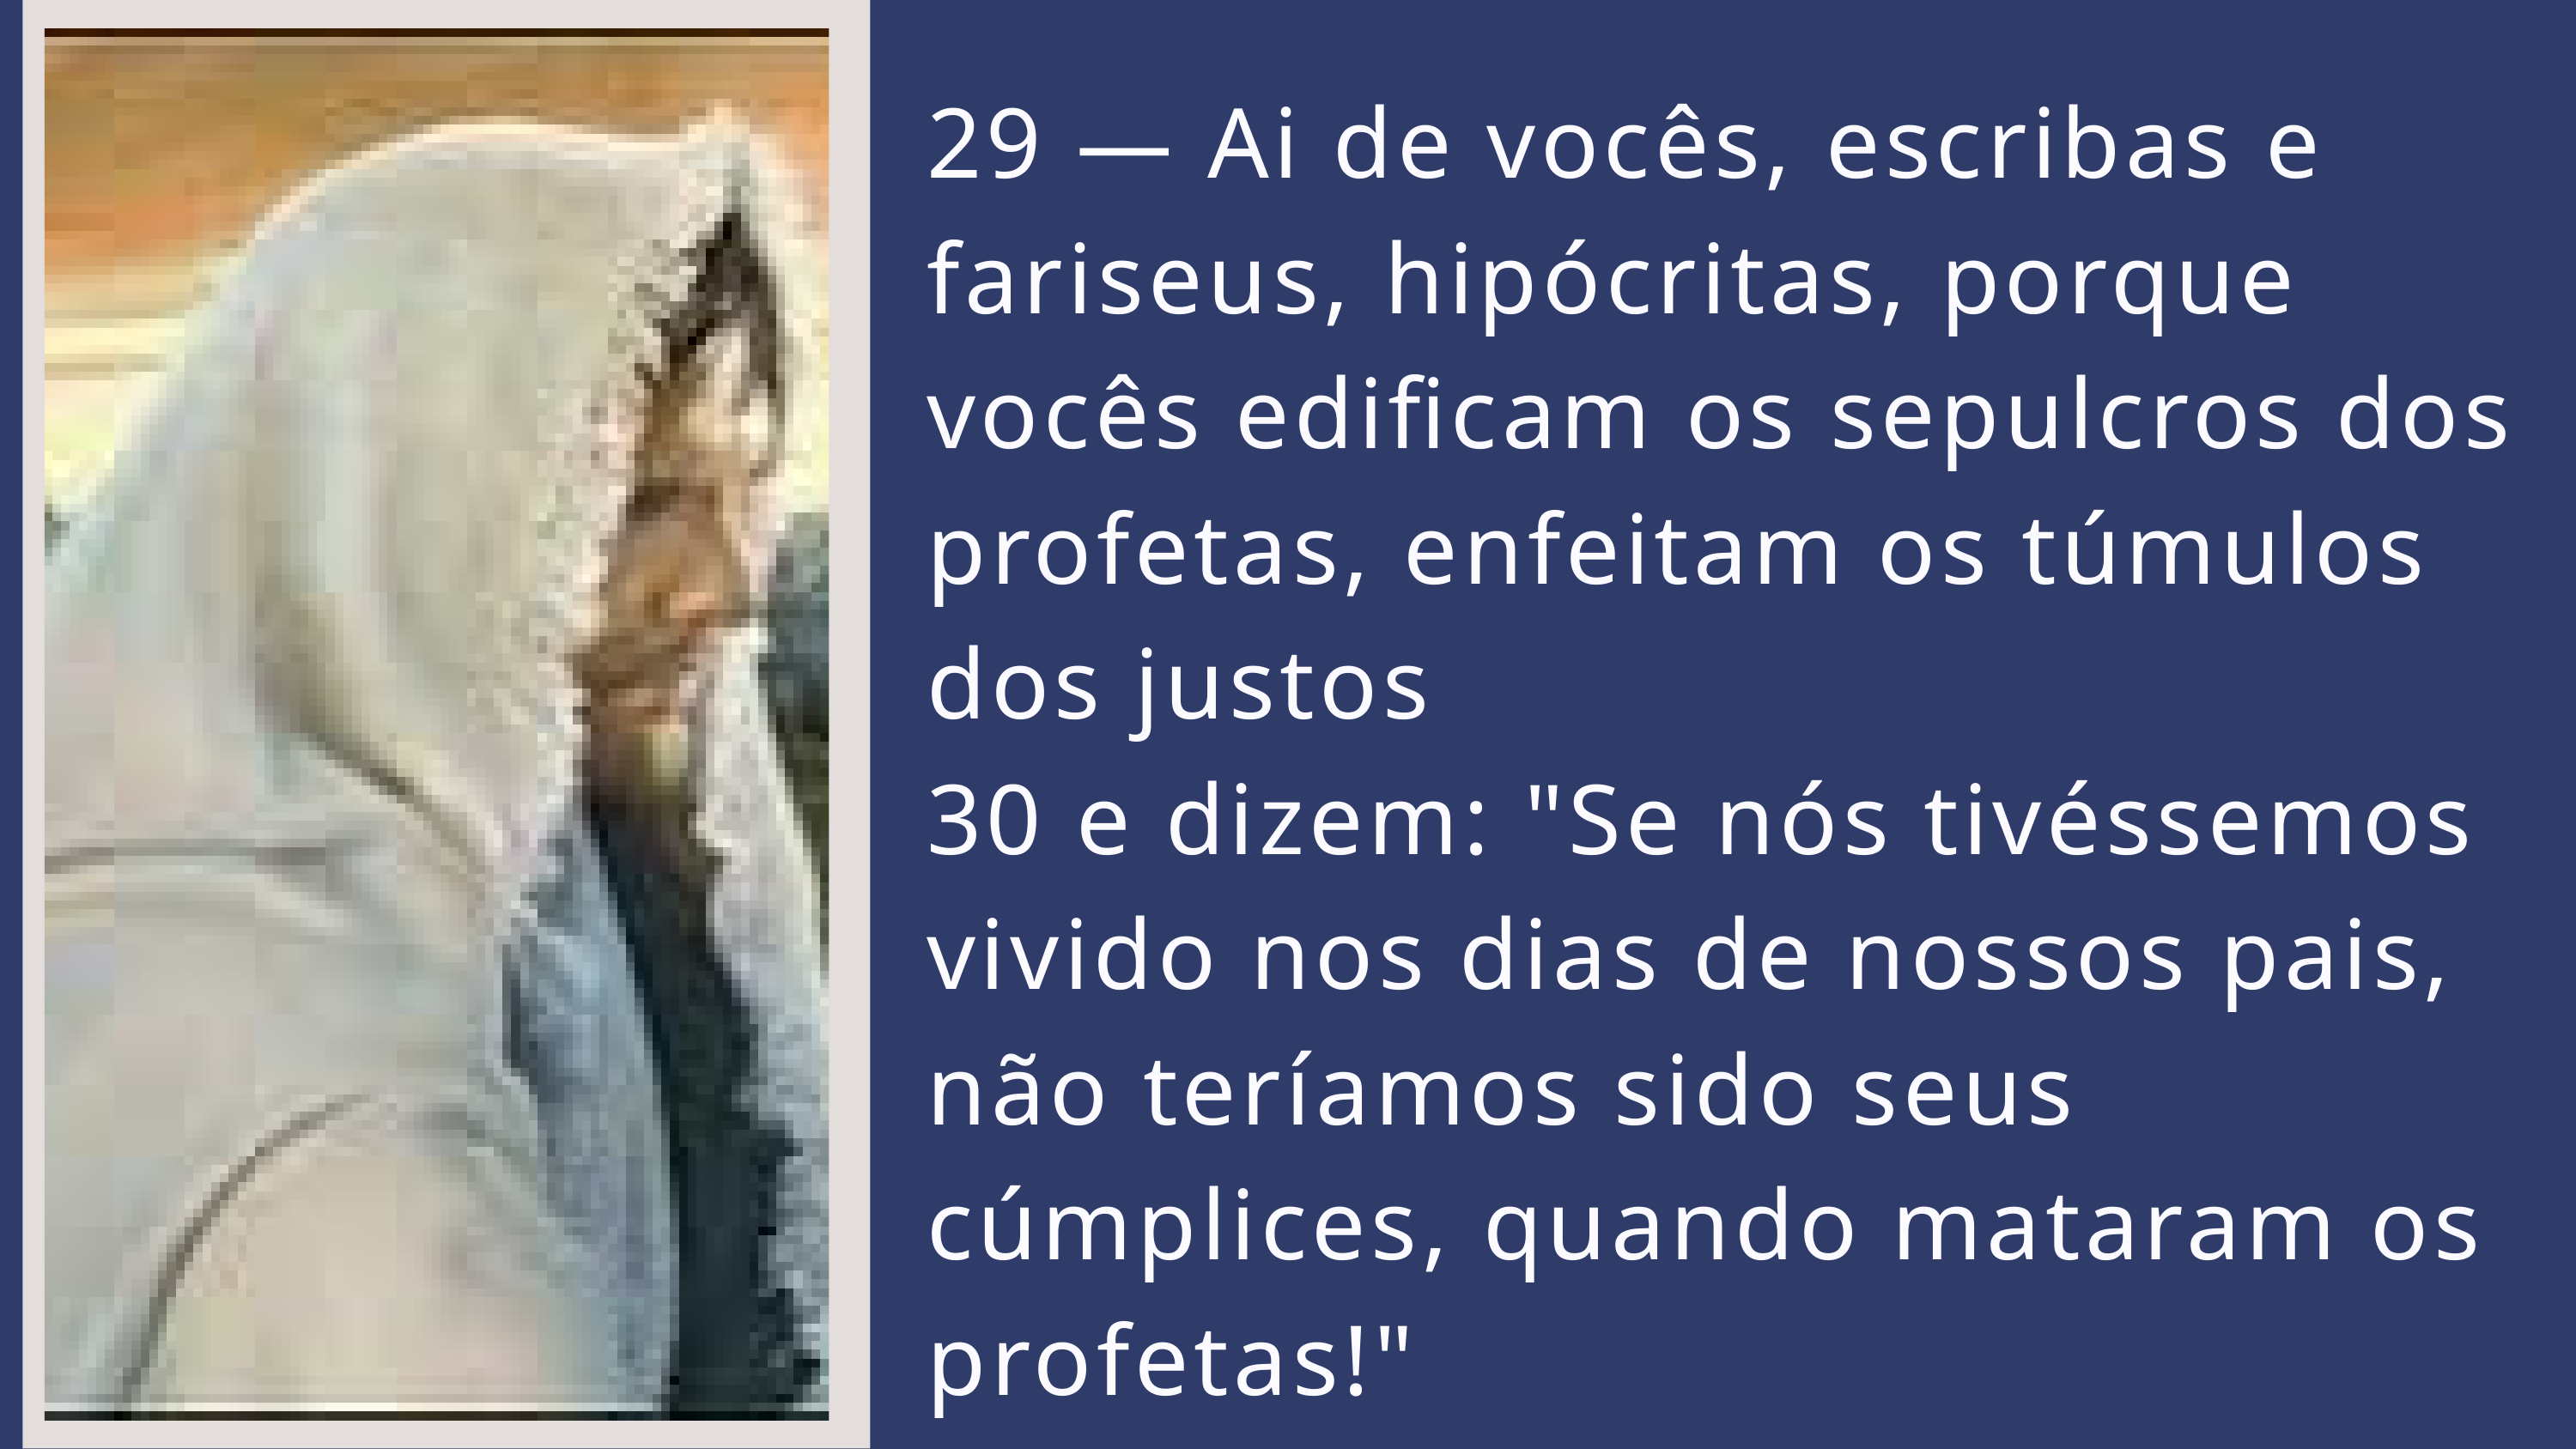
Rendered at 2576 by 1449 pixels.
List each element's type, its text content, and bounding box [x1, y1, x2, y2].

text_box 29 — Ai de vocês, escribas e fariseus, hipócritas, porque vocês edificam os sepulcros dos profetas, enfeitam os túmulos dos justos 30 e dizem: "Se nós tivéssemos vivido nos dias de nossos pais, não teríamos sido seus cúmplices, quando mataram os profetas!" [927, 62, 2527, 1449]
text_box [44, 28, 829, 1421]
text_box [22, 0, 871, 1449]
